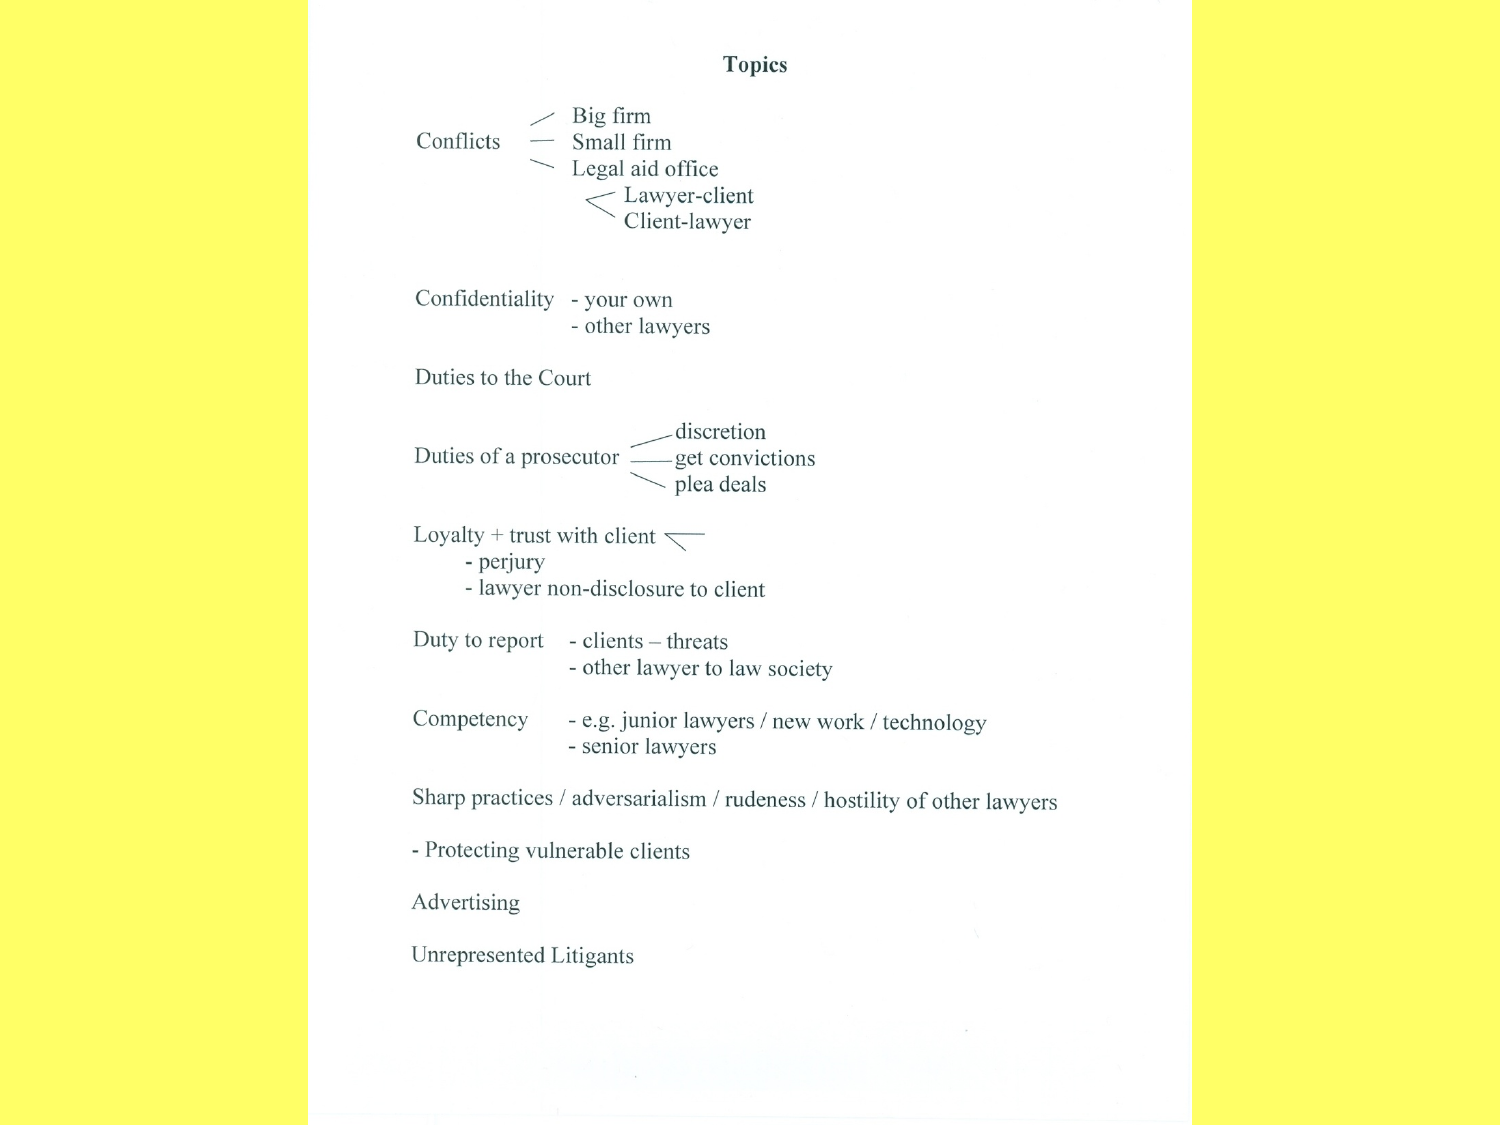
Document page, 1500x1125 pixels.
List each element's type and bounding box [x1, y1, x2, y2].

picture [308, 0, 1192, 1125]
